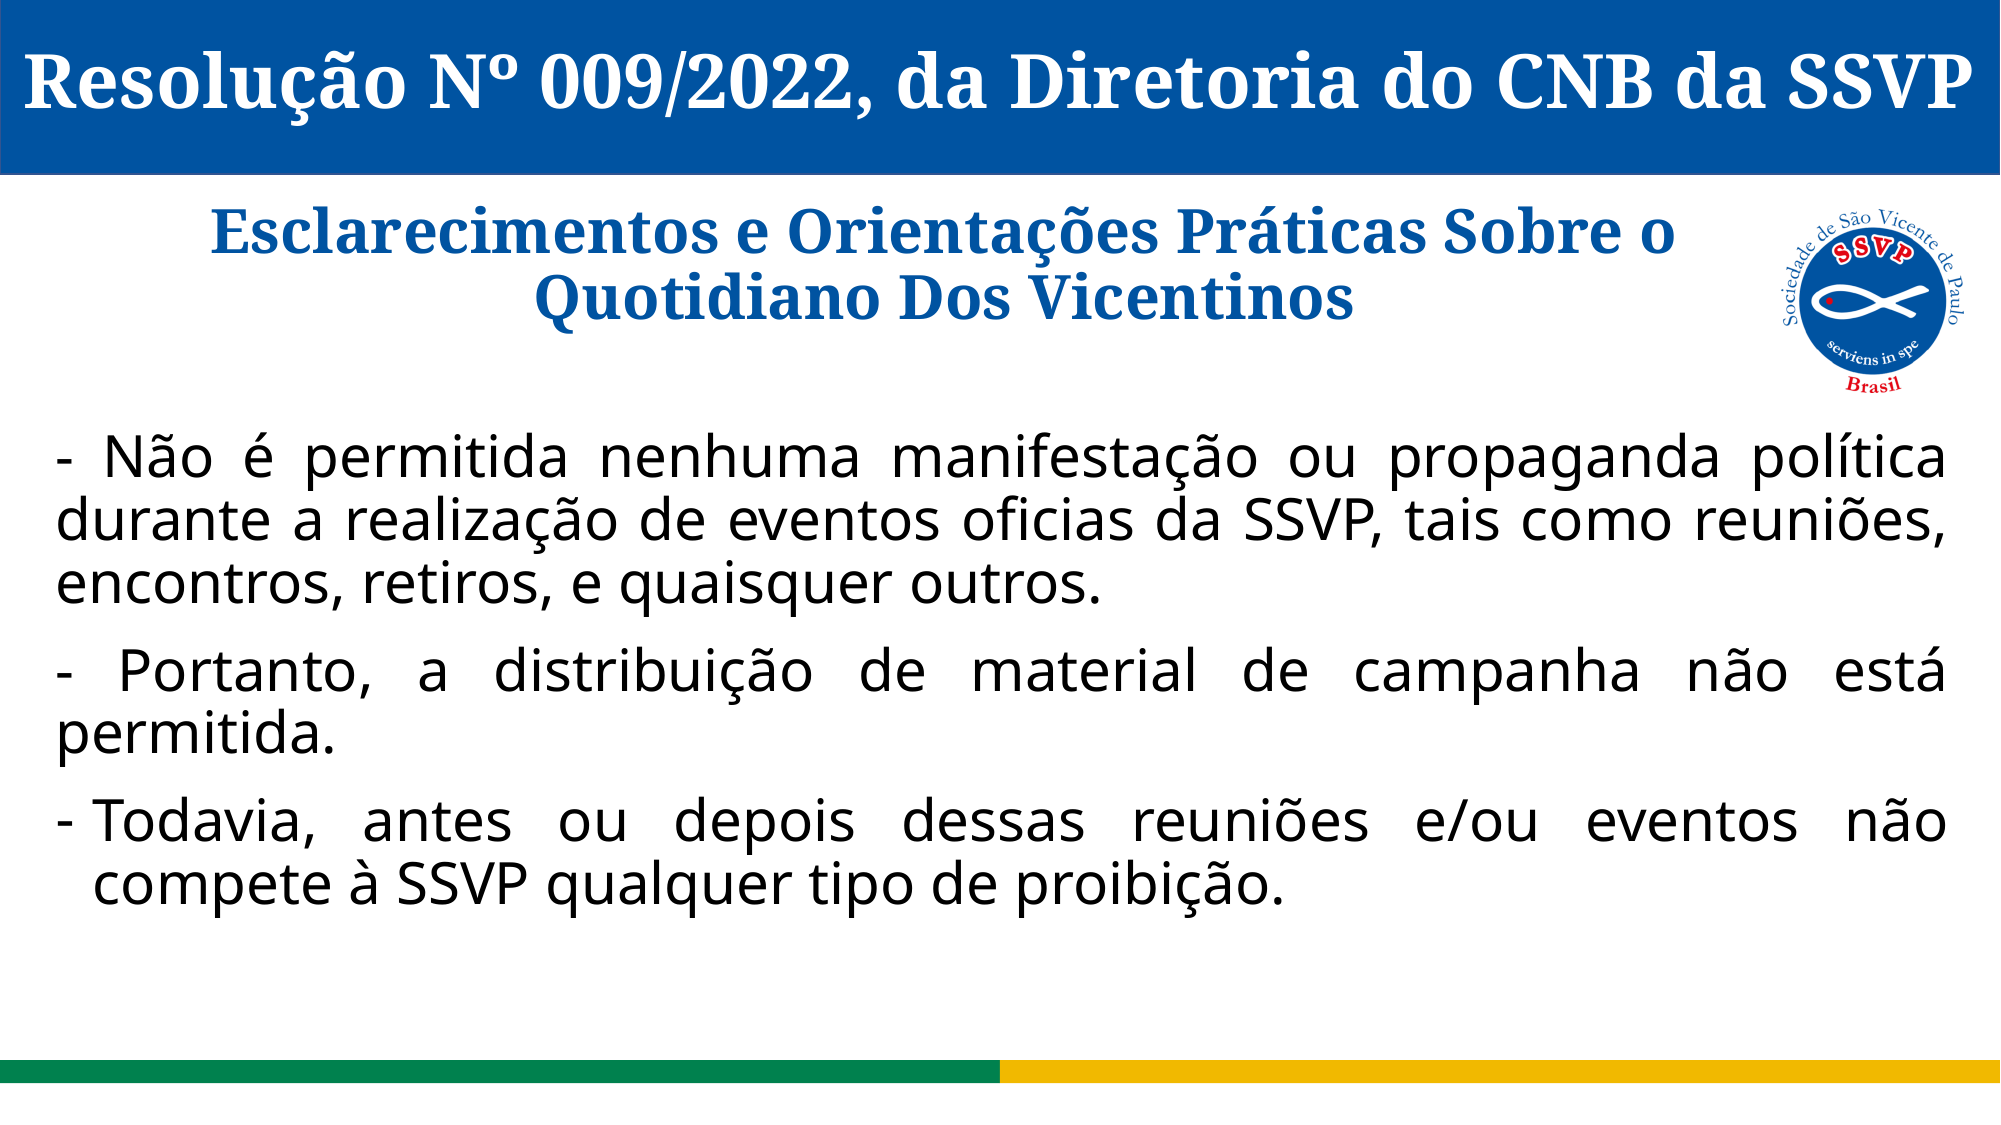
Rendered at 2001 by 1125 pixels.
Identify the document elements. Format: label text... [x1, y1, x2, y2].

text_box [0, 1050, 2000, 1092]
list - Não é permitida nenhuma manifestação ou propaganda política durante a realização de eventos oficias da SSVP, tais como reuniões, encontros, retiros, e quaisquer outros. - Portanto, a distribuição de material de campanha não está permitida. Todavia, antes ou depois dessas reuniões e/ou eventos não compete à SSVP qualquer tipo de proibição. [40, 420, 1964, 999]
picture [1781, 209, 1964, 393]
text_box Esclarecimentos e Orientações Práticas Sobre o Quotidiano Dos Vicentinos [117, 192, 1772, 341]
text_box Resolução Nº 009/2022, da Diretoria do CNB da SSVP [0, 0, 2000, 175]
